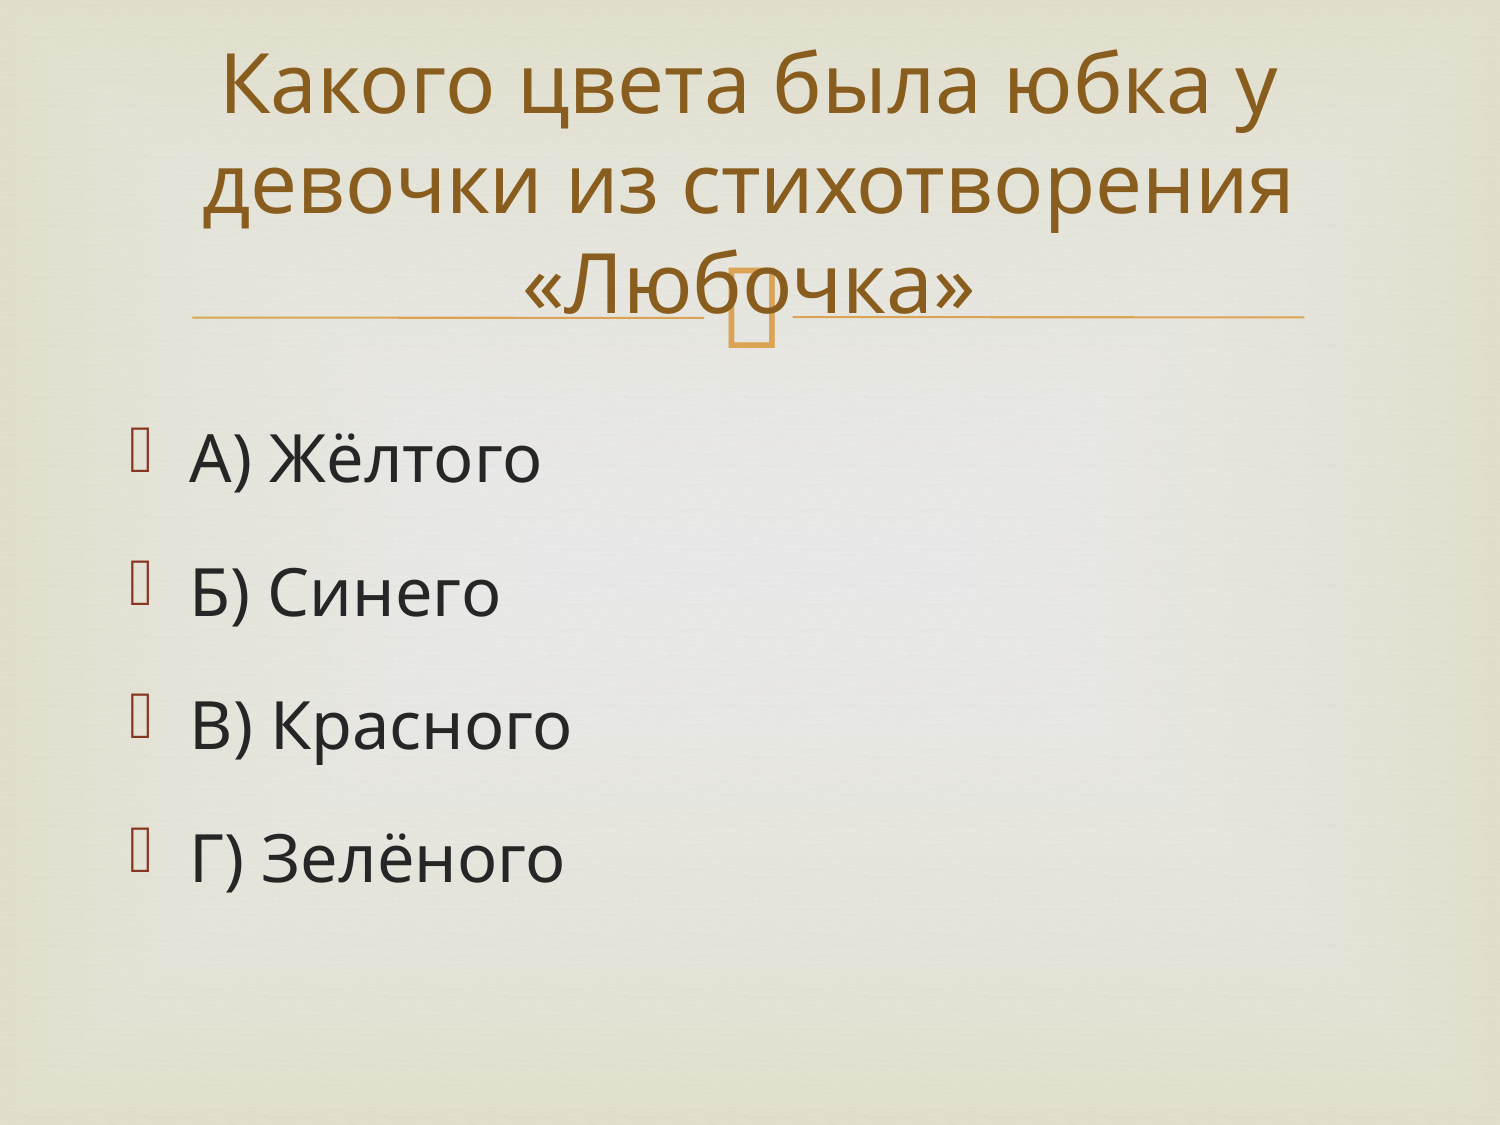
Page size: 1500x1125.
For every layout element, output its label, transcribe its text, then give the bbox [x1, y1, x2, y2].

list А) Жёлтого Б) Синего В) Красного Г) Зелёного [114, 368, 1386, 1005]
title Какого цвета была юбка у девочки из стихотворения «Любочка» [112, 93, 1386, 267]
